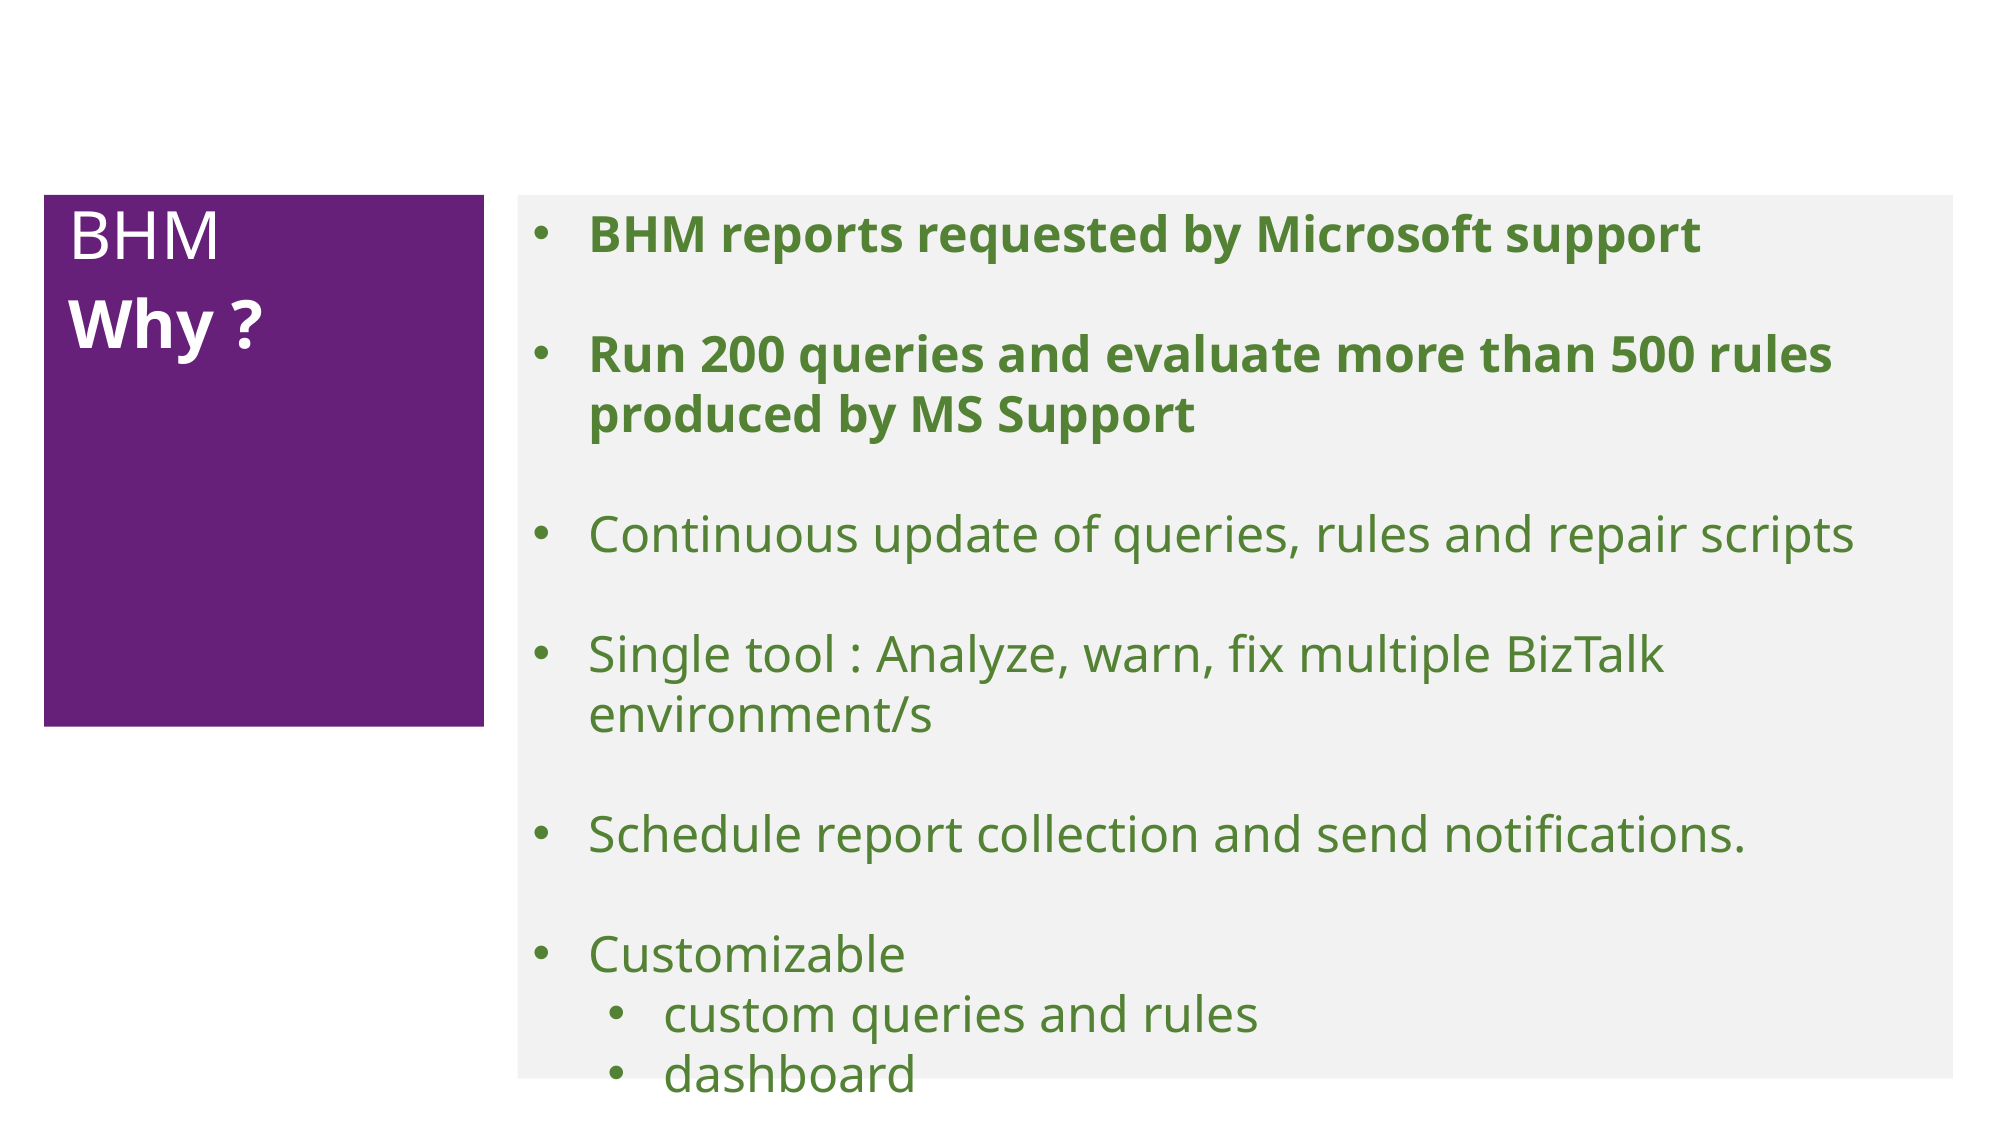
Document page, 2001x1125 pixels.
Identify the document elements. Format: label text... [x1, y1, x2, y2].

list BHM Why ? [44, 194, 484, 727]
text_box BHM reports requested by Microsoft support Run 200 queries and evaluate more than 500 rules produced by MS Support Continuous update of queries, rules and repair scripts Single tool : Analyze, warn, fix multiple BizTalk environment/s Schedule report collection and send notifications. Customizable custom queries and rules dashboard [517, 194, 1953, 1079]
